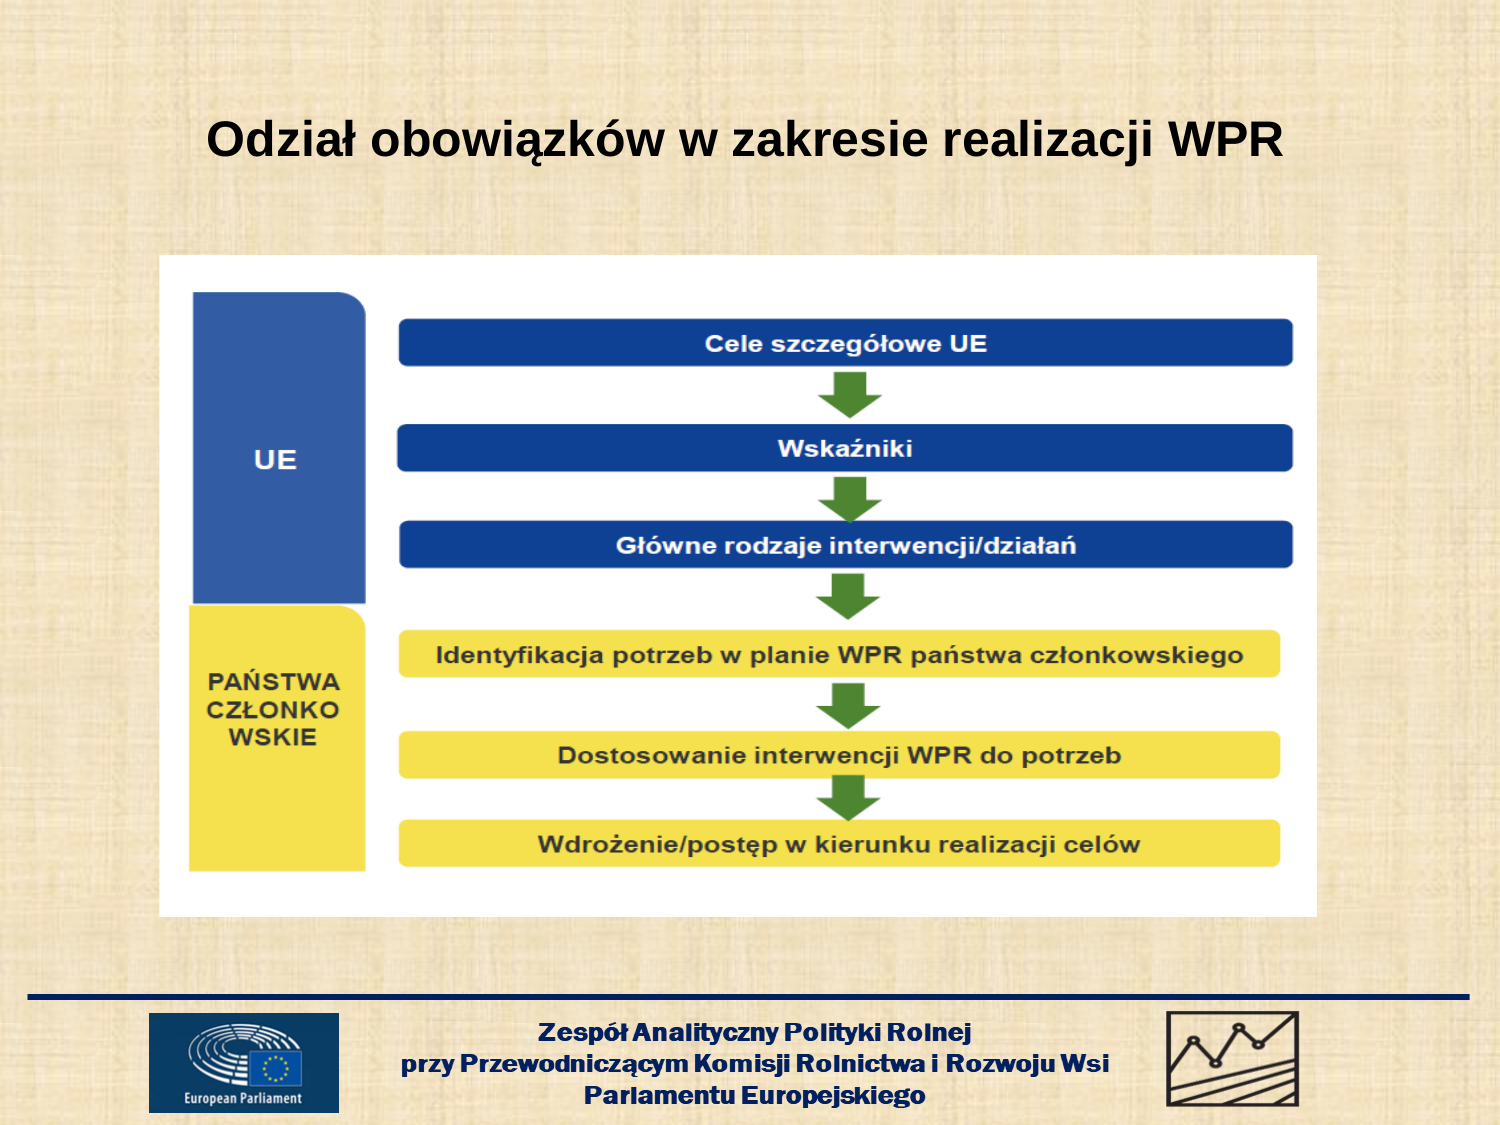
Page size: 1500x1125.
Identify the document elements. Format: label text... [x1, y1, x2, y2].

picture [149, 1013, 339, 1113]
picture [342, 1005, 1305, 1125]
picture [159, 255, 1318, 918]
picture [27, 994, 1473, 1000]
title Odział obowiązków w zakresie realizacji WPR [78, 42, 1429, 231]
